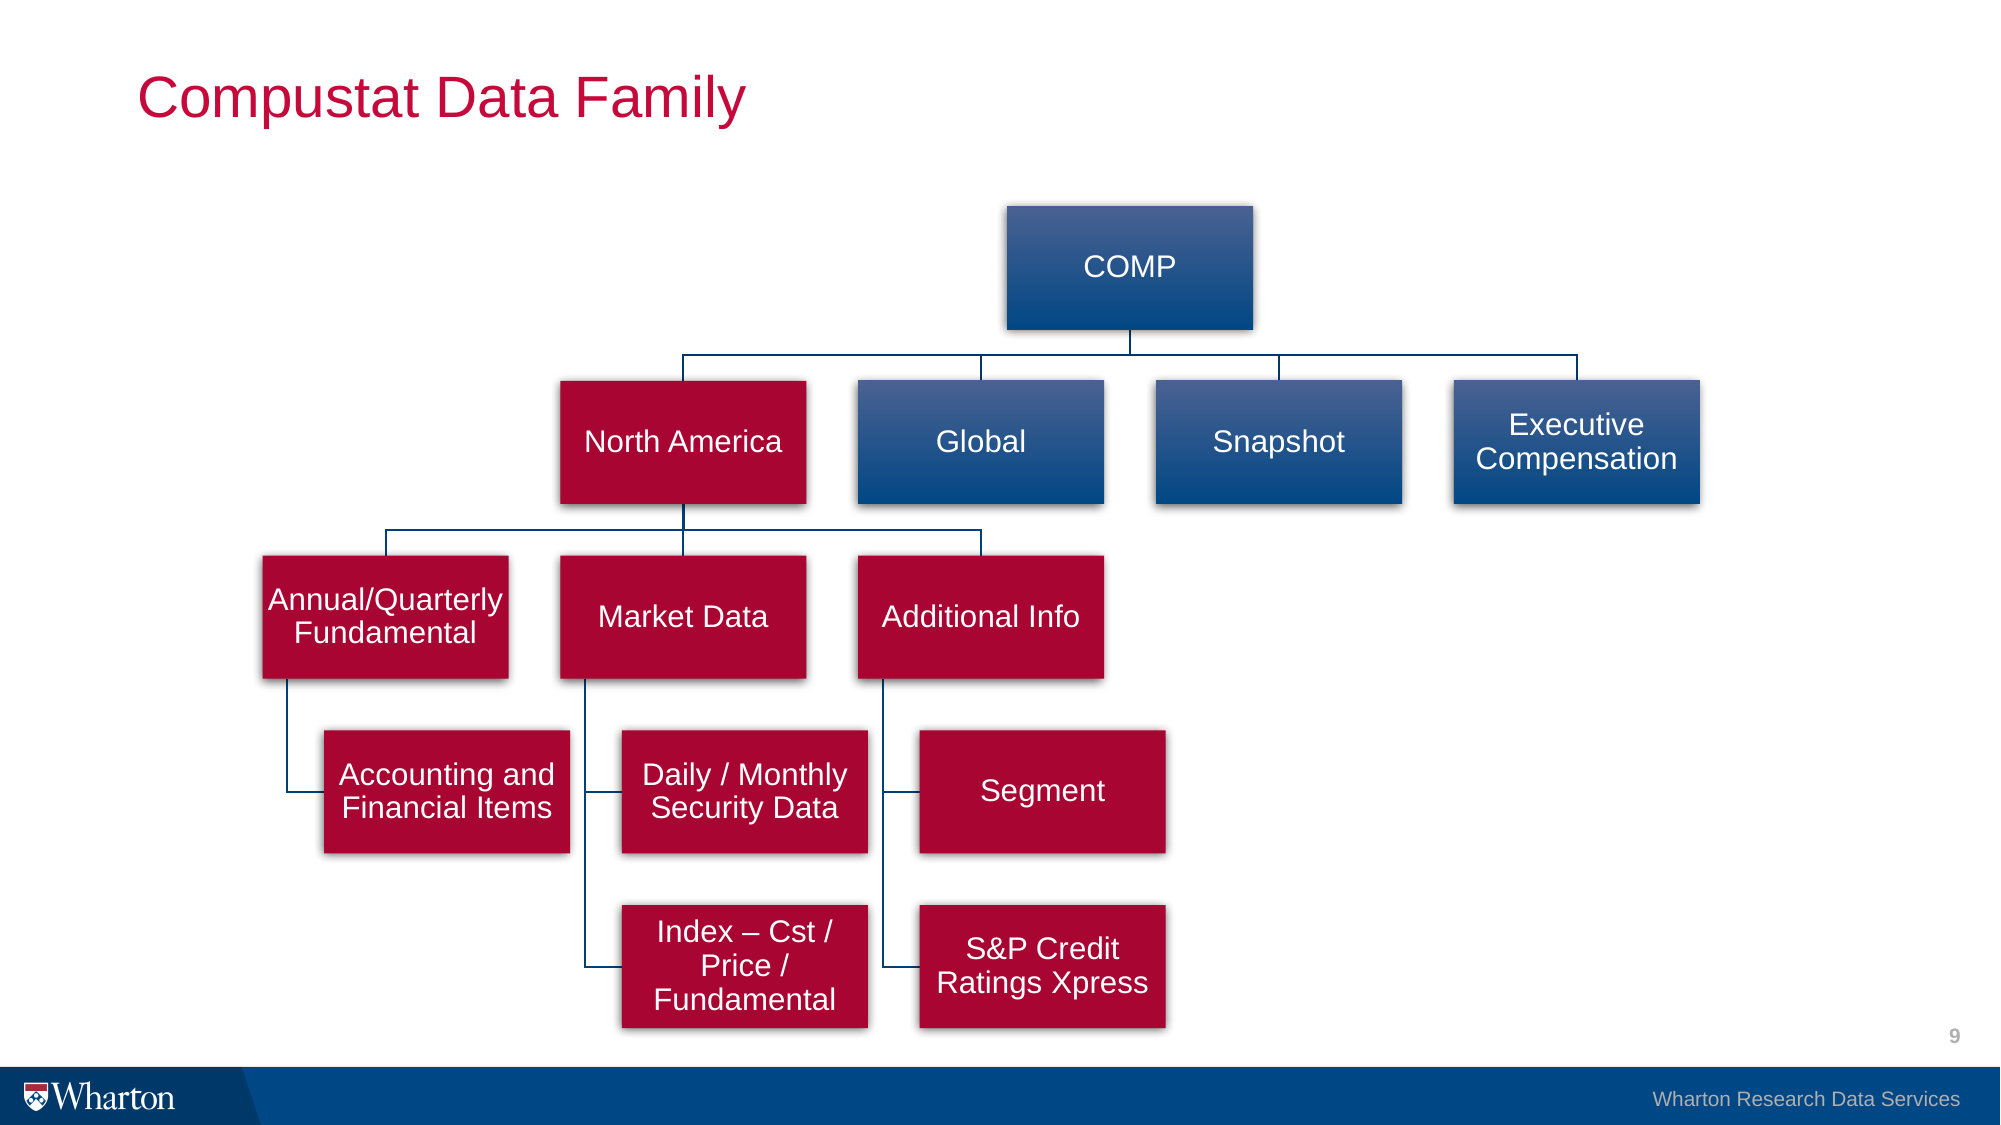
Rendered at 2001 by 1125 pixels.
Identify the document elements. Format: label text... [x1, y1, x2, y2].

slide_number 9 [1700, 1004, 1976, 1065]
footer Wharton Research Data Services [1300, 1068, 1976, 1125]
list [262, 146, 1700, 1088]
title Compustat Data Family [137, 59, 1863, 139]
picture [24, 1081, 175, 1111]
